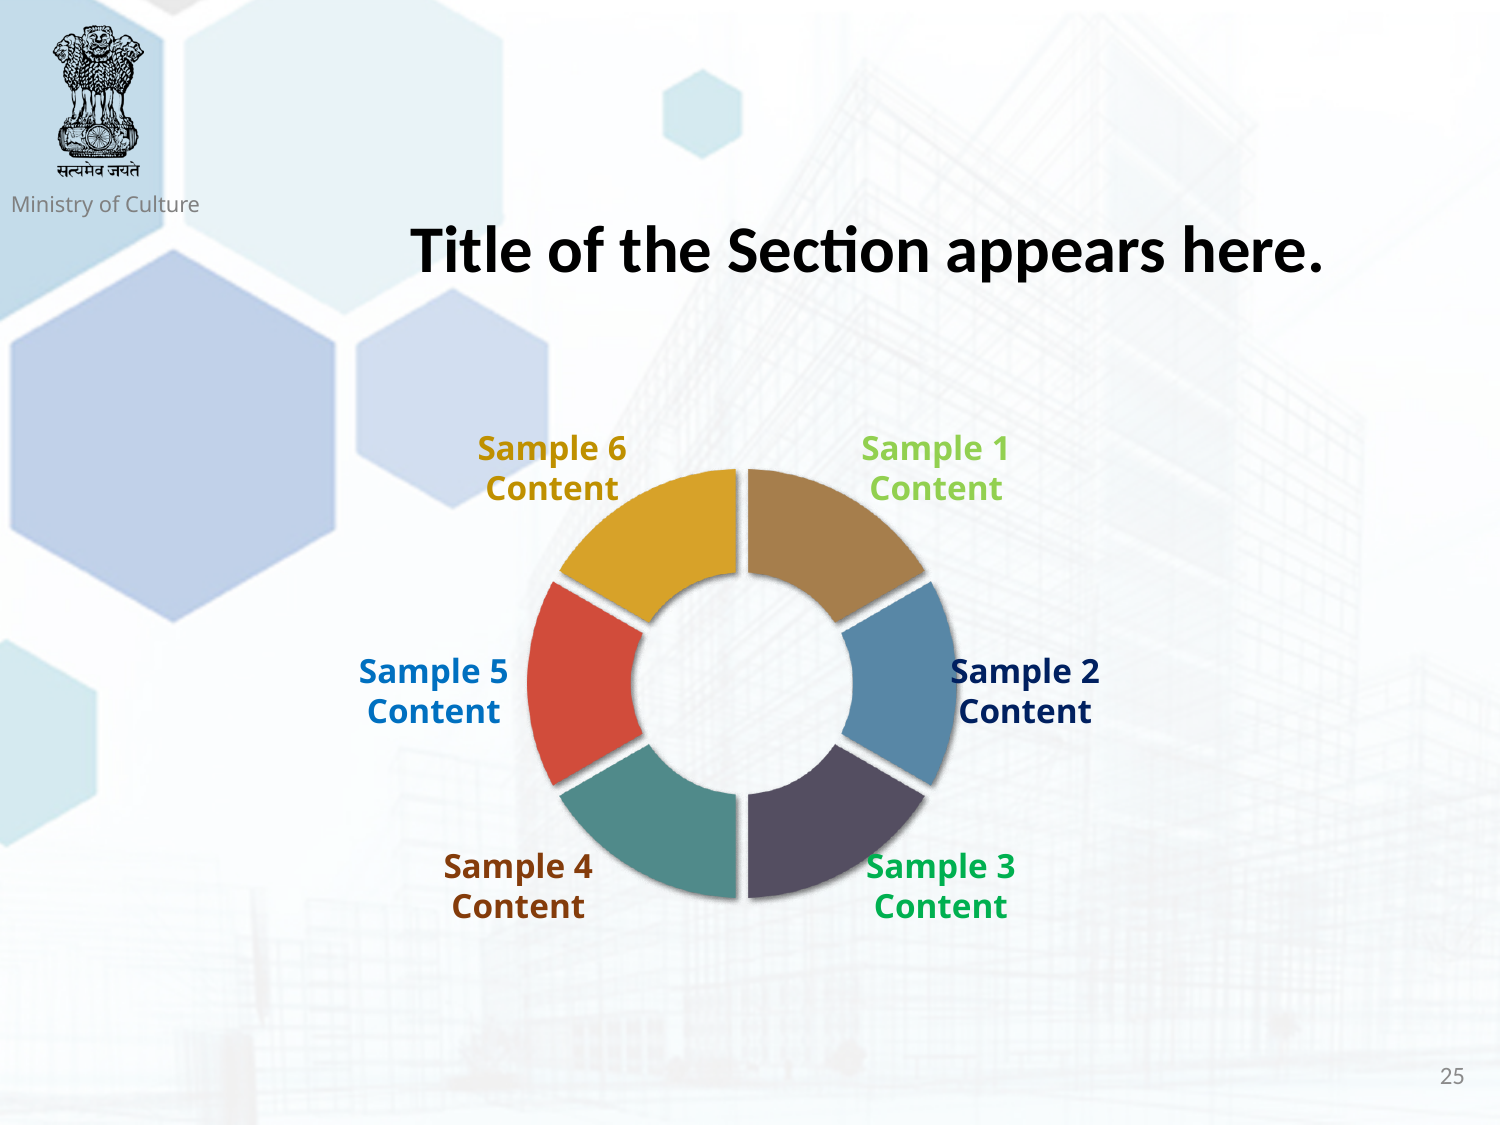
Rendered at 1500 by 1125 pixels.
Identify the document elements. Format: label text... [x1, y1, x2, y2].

picture [51, 23, 144, 179]
text_box Sample 2 Content [995, 642, 1230, 738]
list Title of the Section appears here. [383, 207, 1353, 327]
text_box Sample 1 Content [757, 419, 1141, 515]
text_box Sample 3 Content [736, 837, 1146, 933]
text_box Sample 5 Content [229, 642, 478, 738]
picture [478, 436, 995, 906]
text_box Sample 6 Content [348, 419, 757, 515]
slide_number 25 [1142, 1044, 1481, 1105]
text_box Sample 4 Content [314, 837, 723, 933]
